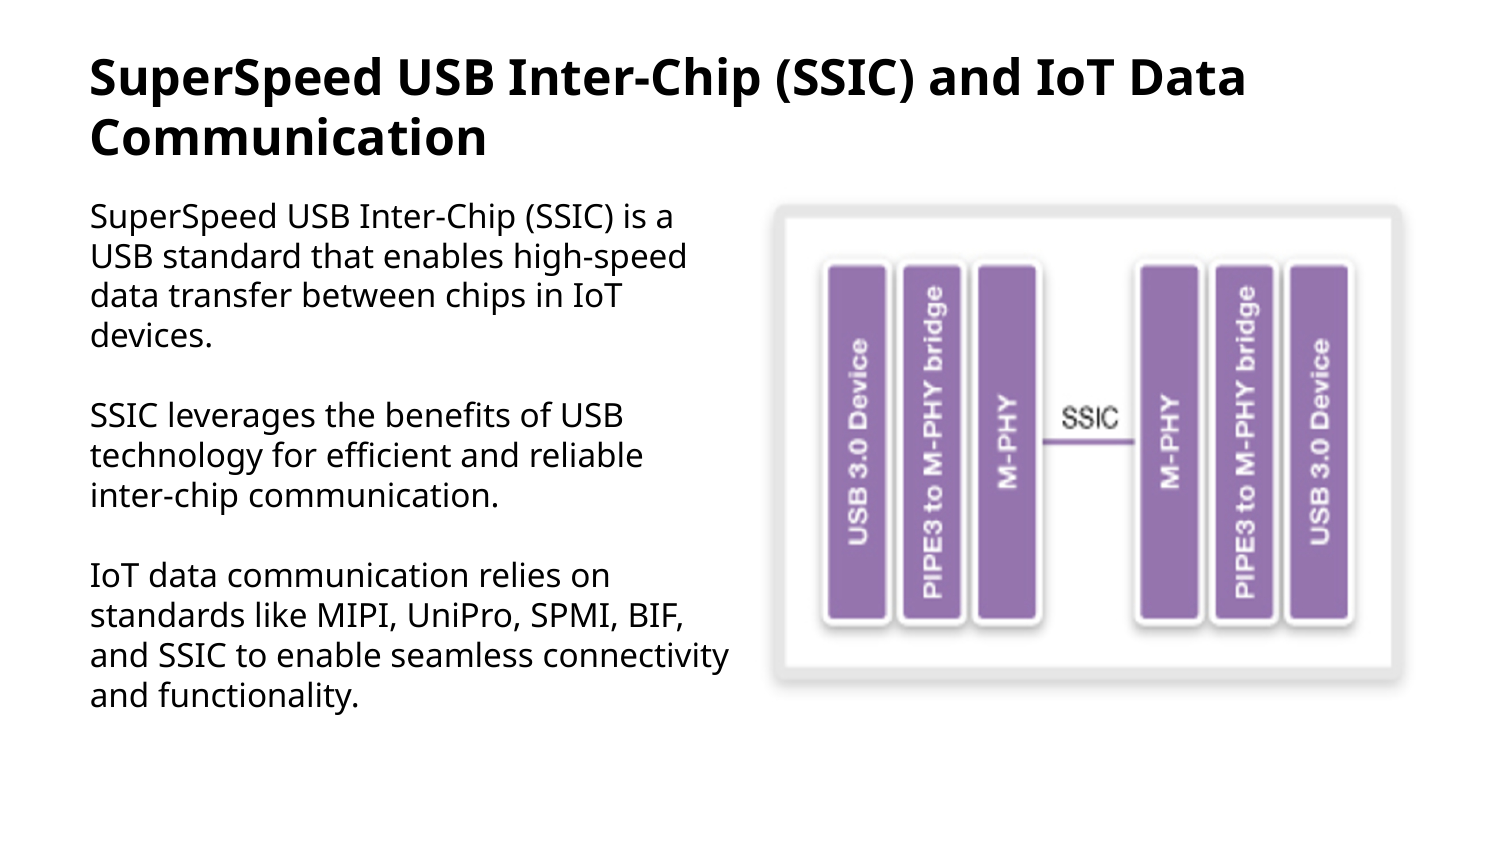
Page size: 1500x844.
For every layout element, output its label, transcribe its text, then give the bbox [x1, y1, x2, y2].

picture [749, 187, 1425, 713]
text_box SuperSpeed USB Inter-Chip (SSIC) is a USB standard that enables high-speed data transfer between chips in IoT devices. SSIC leverages the benefits of USB technology for efficient and reliable inter-chip communication. IoT data communication relies on standards like MIPI, UniPro, SPMI, BIF, and SSIC to enable seamless connectivity and functionality. [74, 187, 749, 713]
text_box SuperSpeed USB Inter-Chip (SSIC) and IoT Data Communication [74, 37, 1425, 173]
